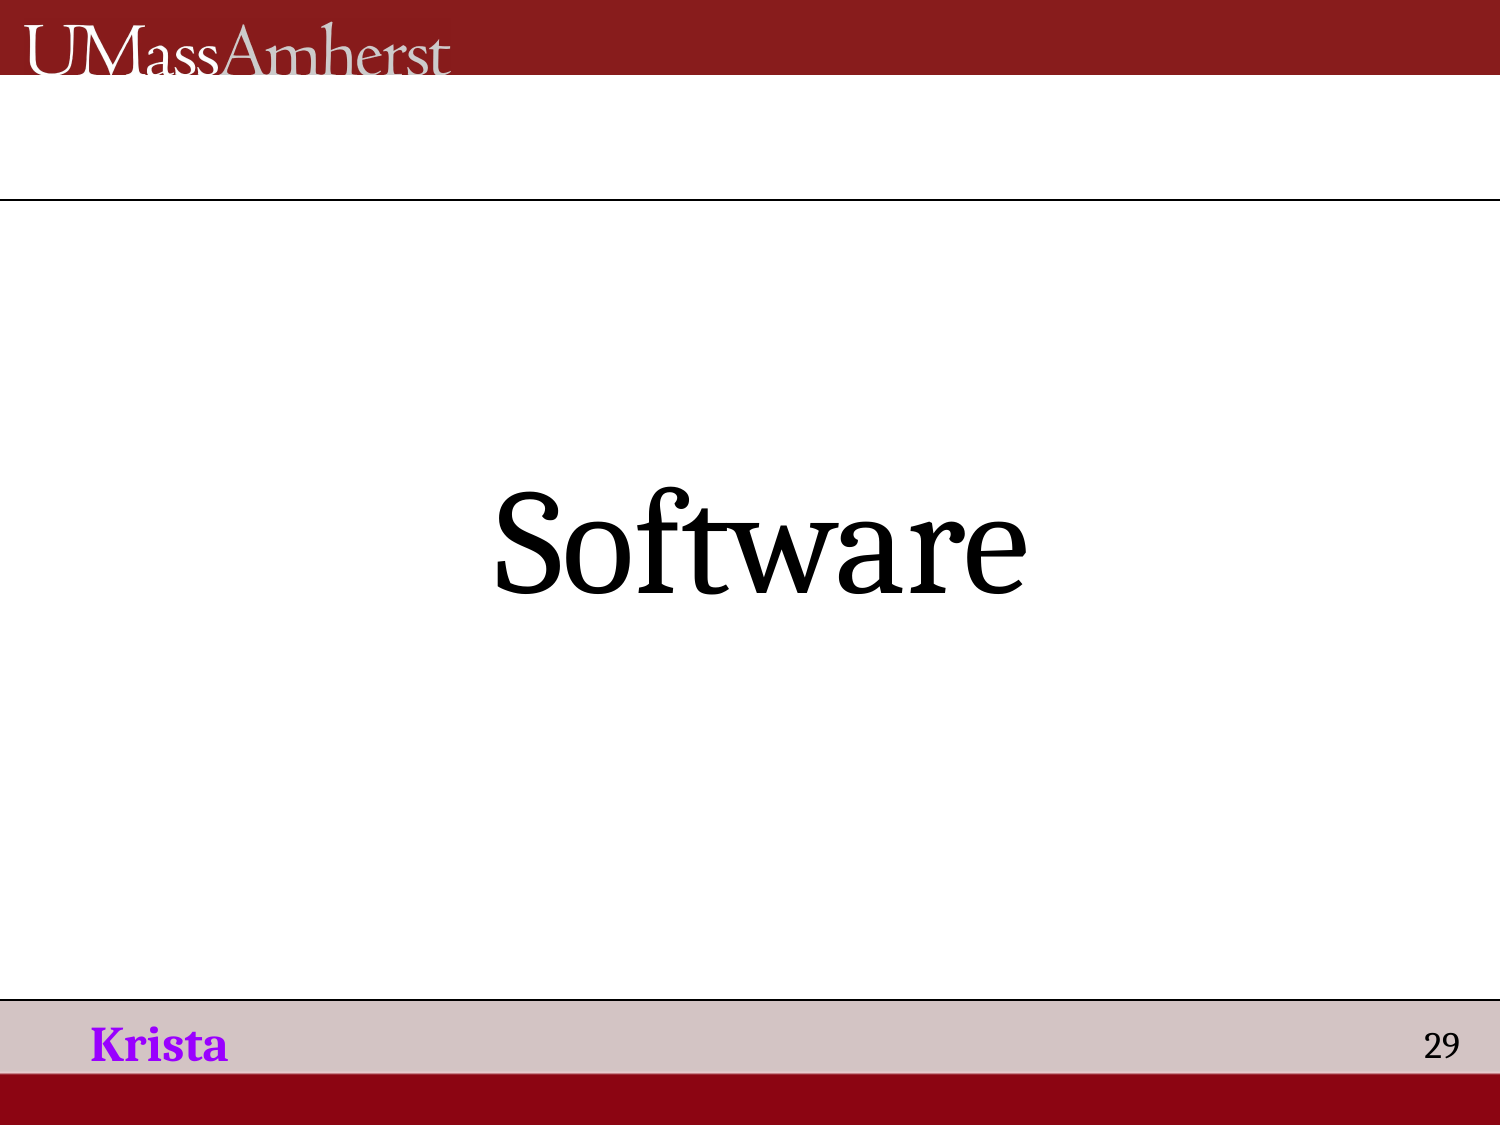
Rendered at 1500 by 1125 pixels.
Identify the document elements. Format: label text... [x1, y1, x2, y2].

list Software [374, 428, 1126, 656]
picture [0, 1001, 1500, 1125]
text_box Krista [74, 1006, 342, 1077]
text_box 29 [1409, 1006, 1486, 1077]
picture [0, 0, 1500, 75]
